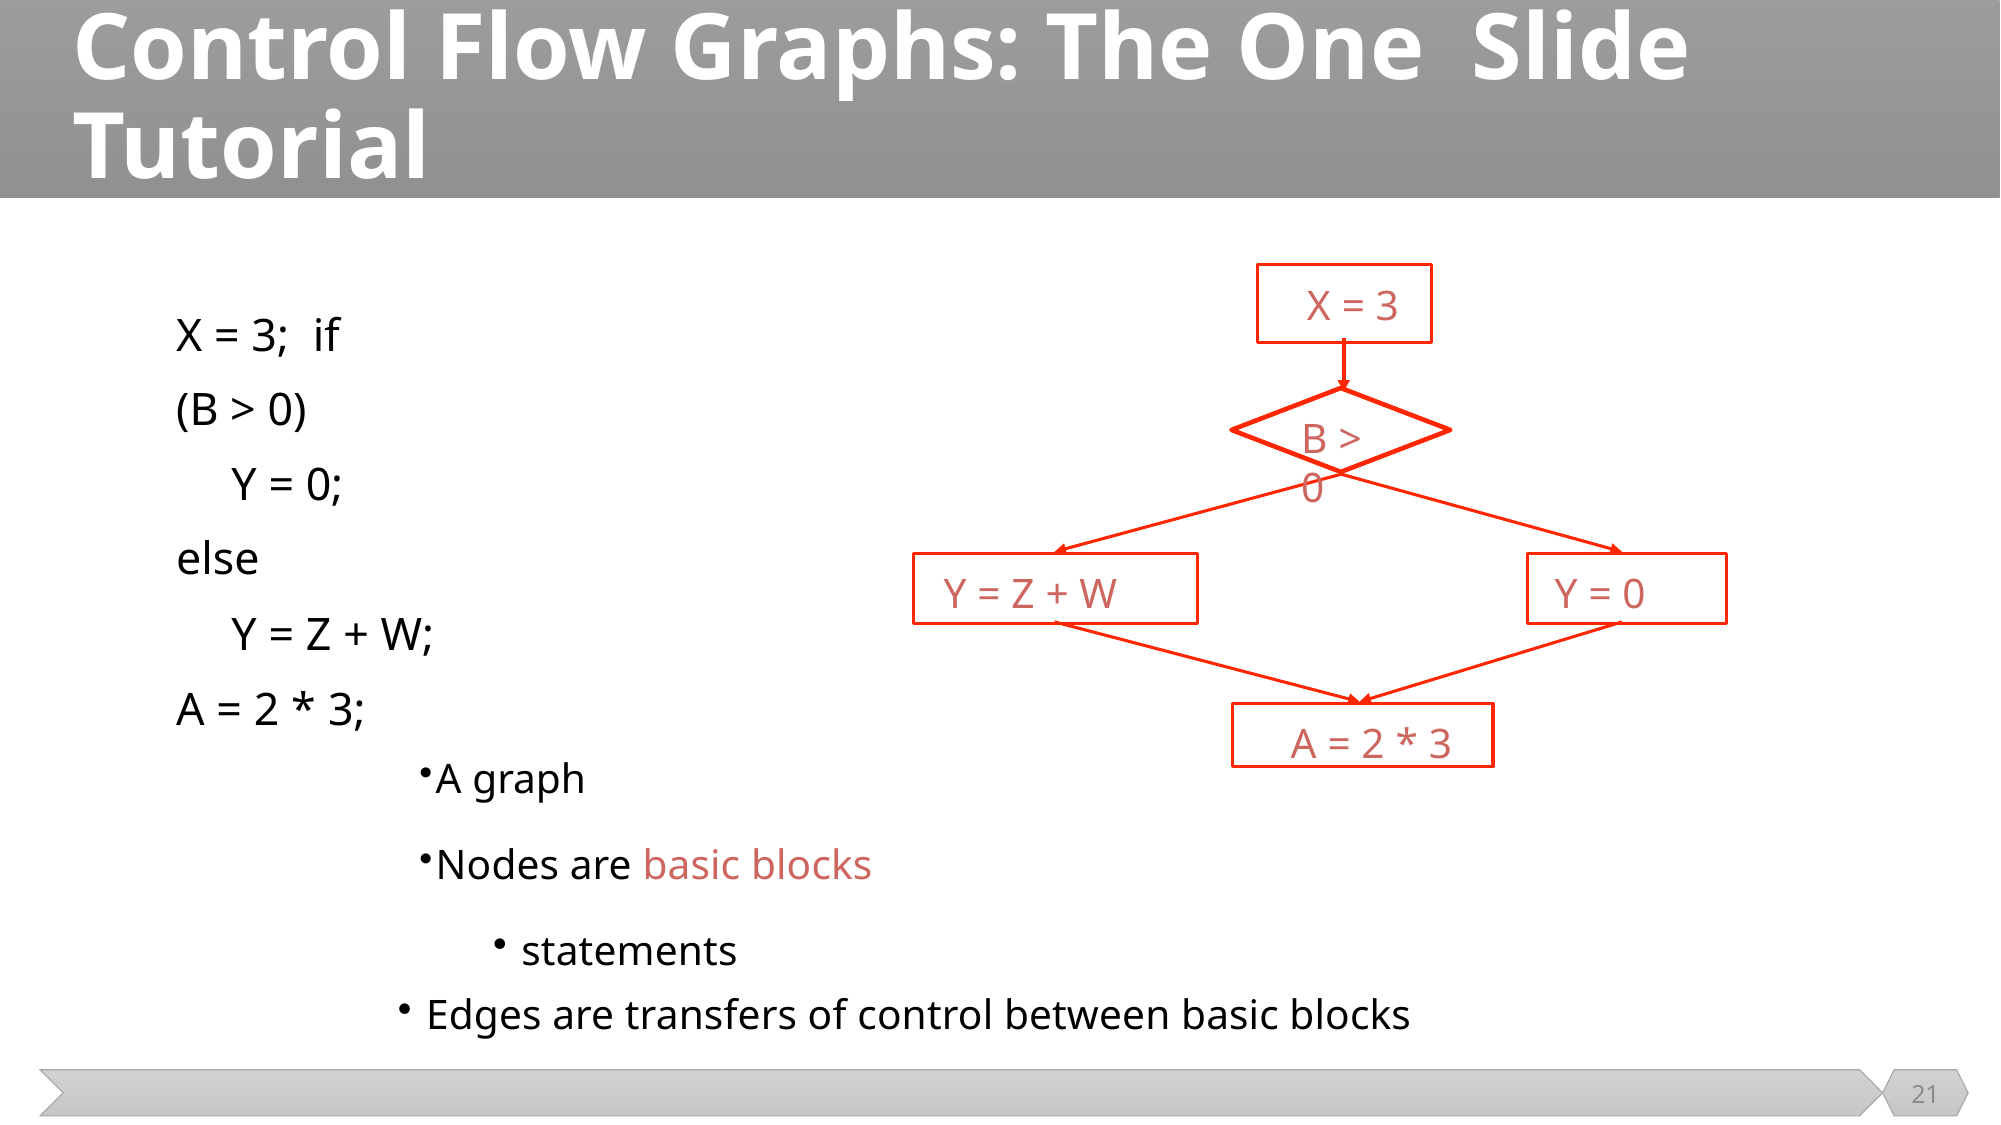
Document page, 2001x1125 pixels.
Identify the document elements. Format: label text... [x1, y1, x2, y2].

text_box Edges are transfers of control between basic blocks [395, 986, 1432, 1039]
title Control Flow Graphs: The One Slide Tutorial [56, 0, 1969, 199]
slide_number 21 [1882, 1065, 1969, 1125]
text_box Y = 0 [1624, 565, 1656, 617]
text_box X = 3; if (B > 0) Y = 0; else Y = Z + W; A = 2 * 3; [173, 284, 466, 735]
text_box X = 3 [1257, 264, 1432, 329]
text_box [1337, 337, 1351, 392]
text_box [913, 553, 1053, 624]
text_box [1624, 553, 1727, 624]
text_box [1257, 329, 1432, 343]
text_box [1053, 385, 1624, 705]
text_box A graph Nodes are basic blocks statements [417, 750, 877, 974]
text_box Y = Z + W [927, 565, 1053, 617]
text_box A = 2 * 3 [1232, 705, 1493, 767]
